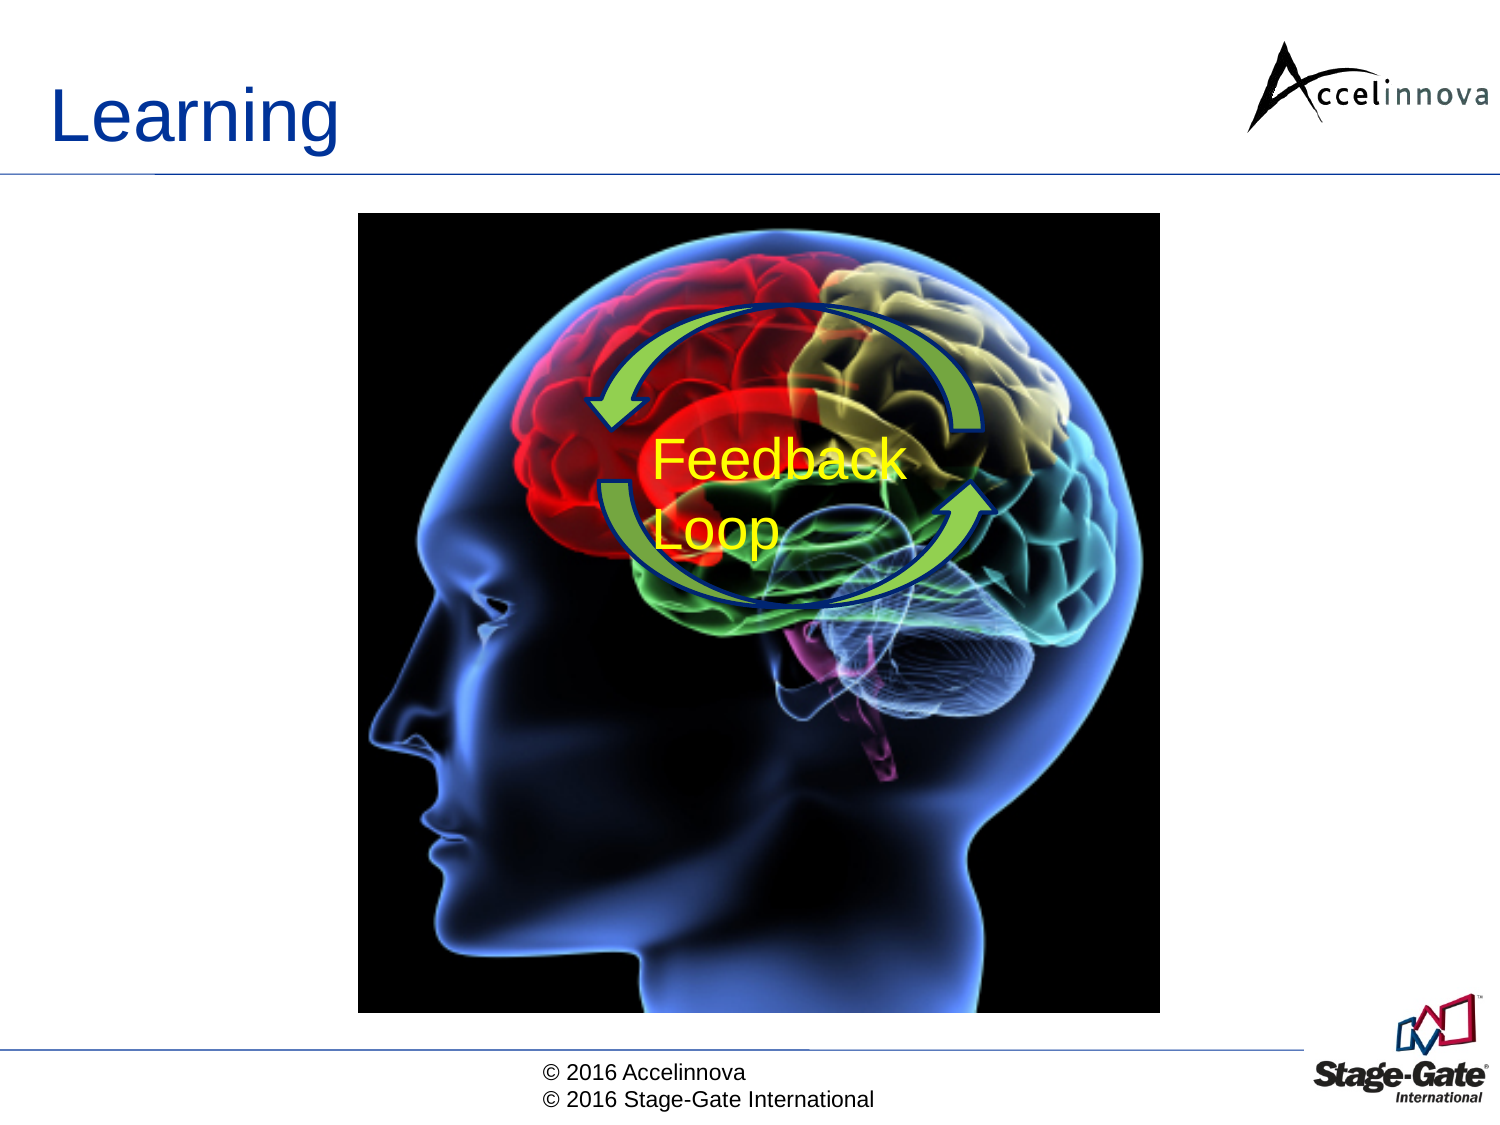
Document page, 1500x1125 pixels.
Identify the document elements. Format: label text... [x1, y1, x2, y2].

title Learning [34, 22, 1277, 164]
picture [1304, 987, 1500, 1112]
picture [358, 213, 1160, 1013]
picture [1277, 41, 1488, 133]
